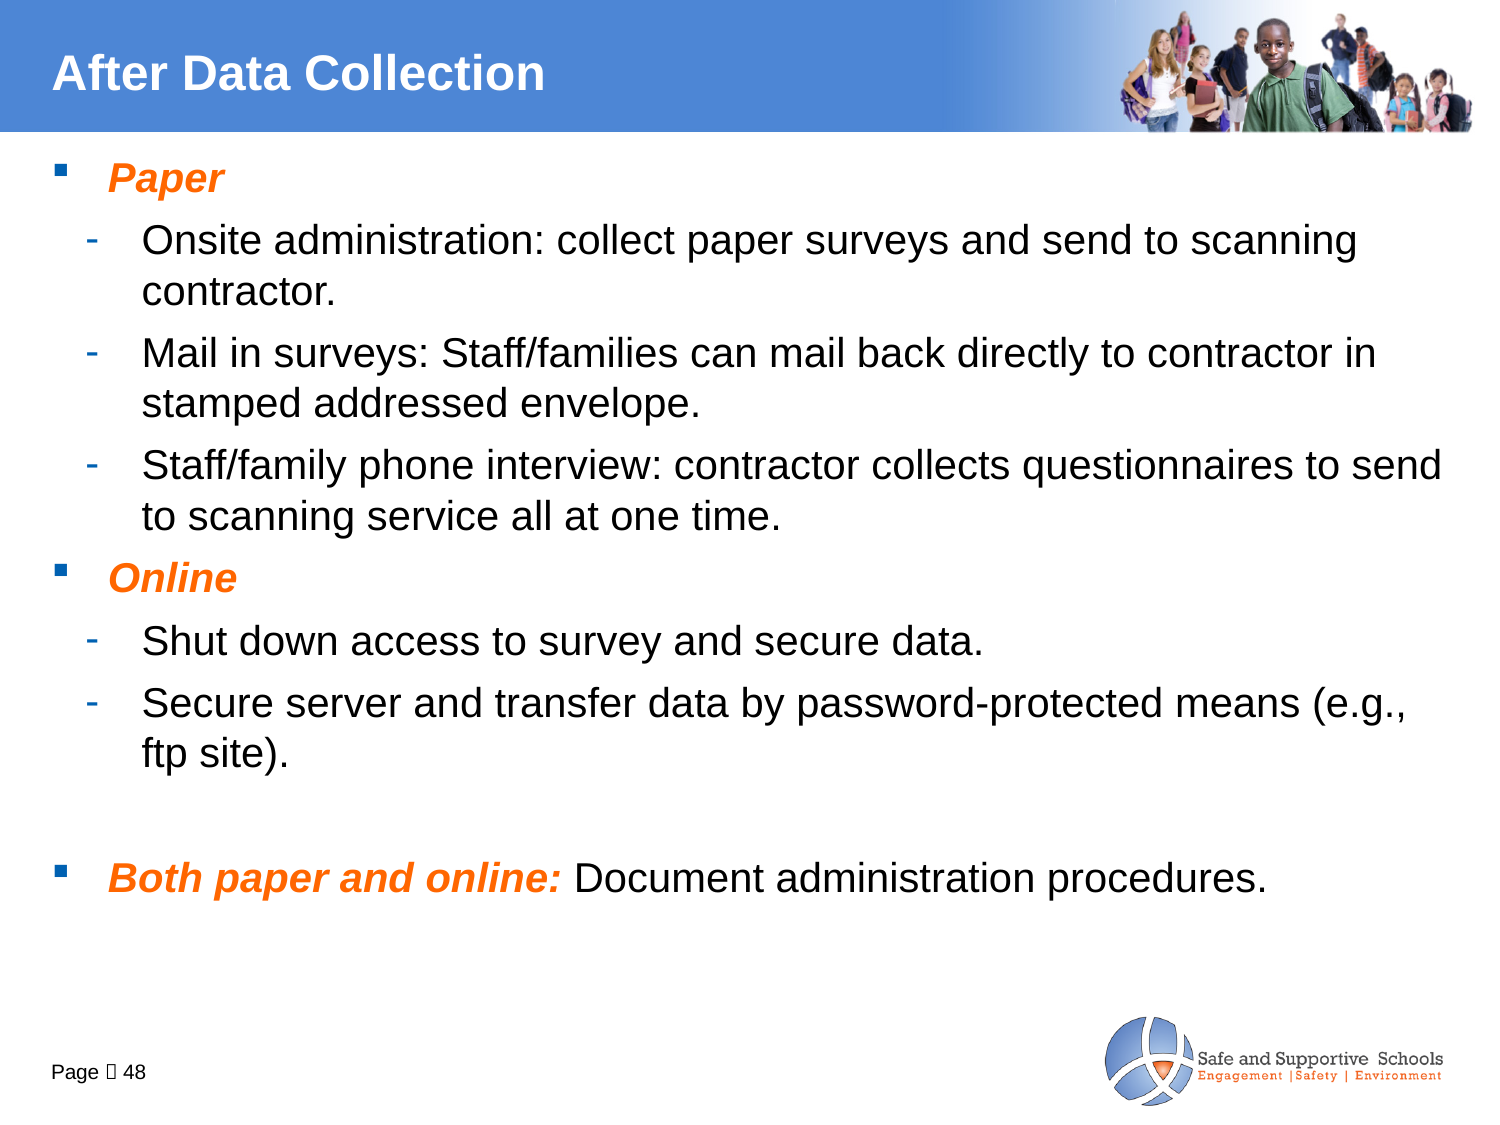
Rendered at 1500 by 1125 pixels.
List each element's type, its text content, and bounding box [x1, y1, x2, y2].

footer Page  48 [35, 1051, 208, 1092]
title After Data Collection [51, 23, 960, 123]
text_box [213, 1014, 1144, 1122]
picture [0, 0, 1500, 1125]
list Paper Onsite administration: collect paper surveys and send to scanning contractor. Mail in surveys: Staff/families can mail back directly to contractor in stamped addressed envelope. Staff/family phone interview: contractor collects questionnaires to send to scanning service all at one time. Online Shut down access to survey and secure data. Secure server and transfer data by password-protected means (e.g., ftp site). Both paper and online: Document administration procedures. [51, 142, 1451, 997]
